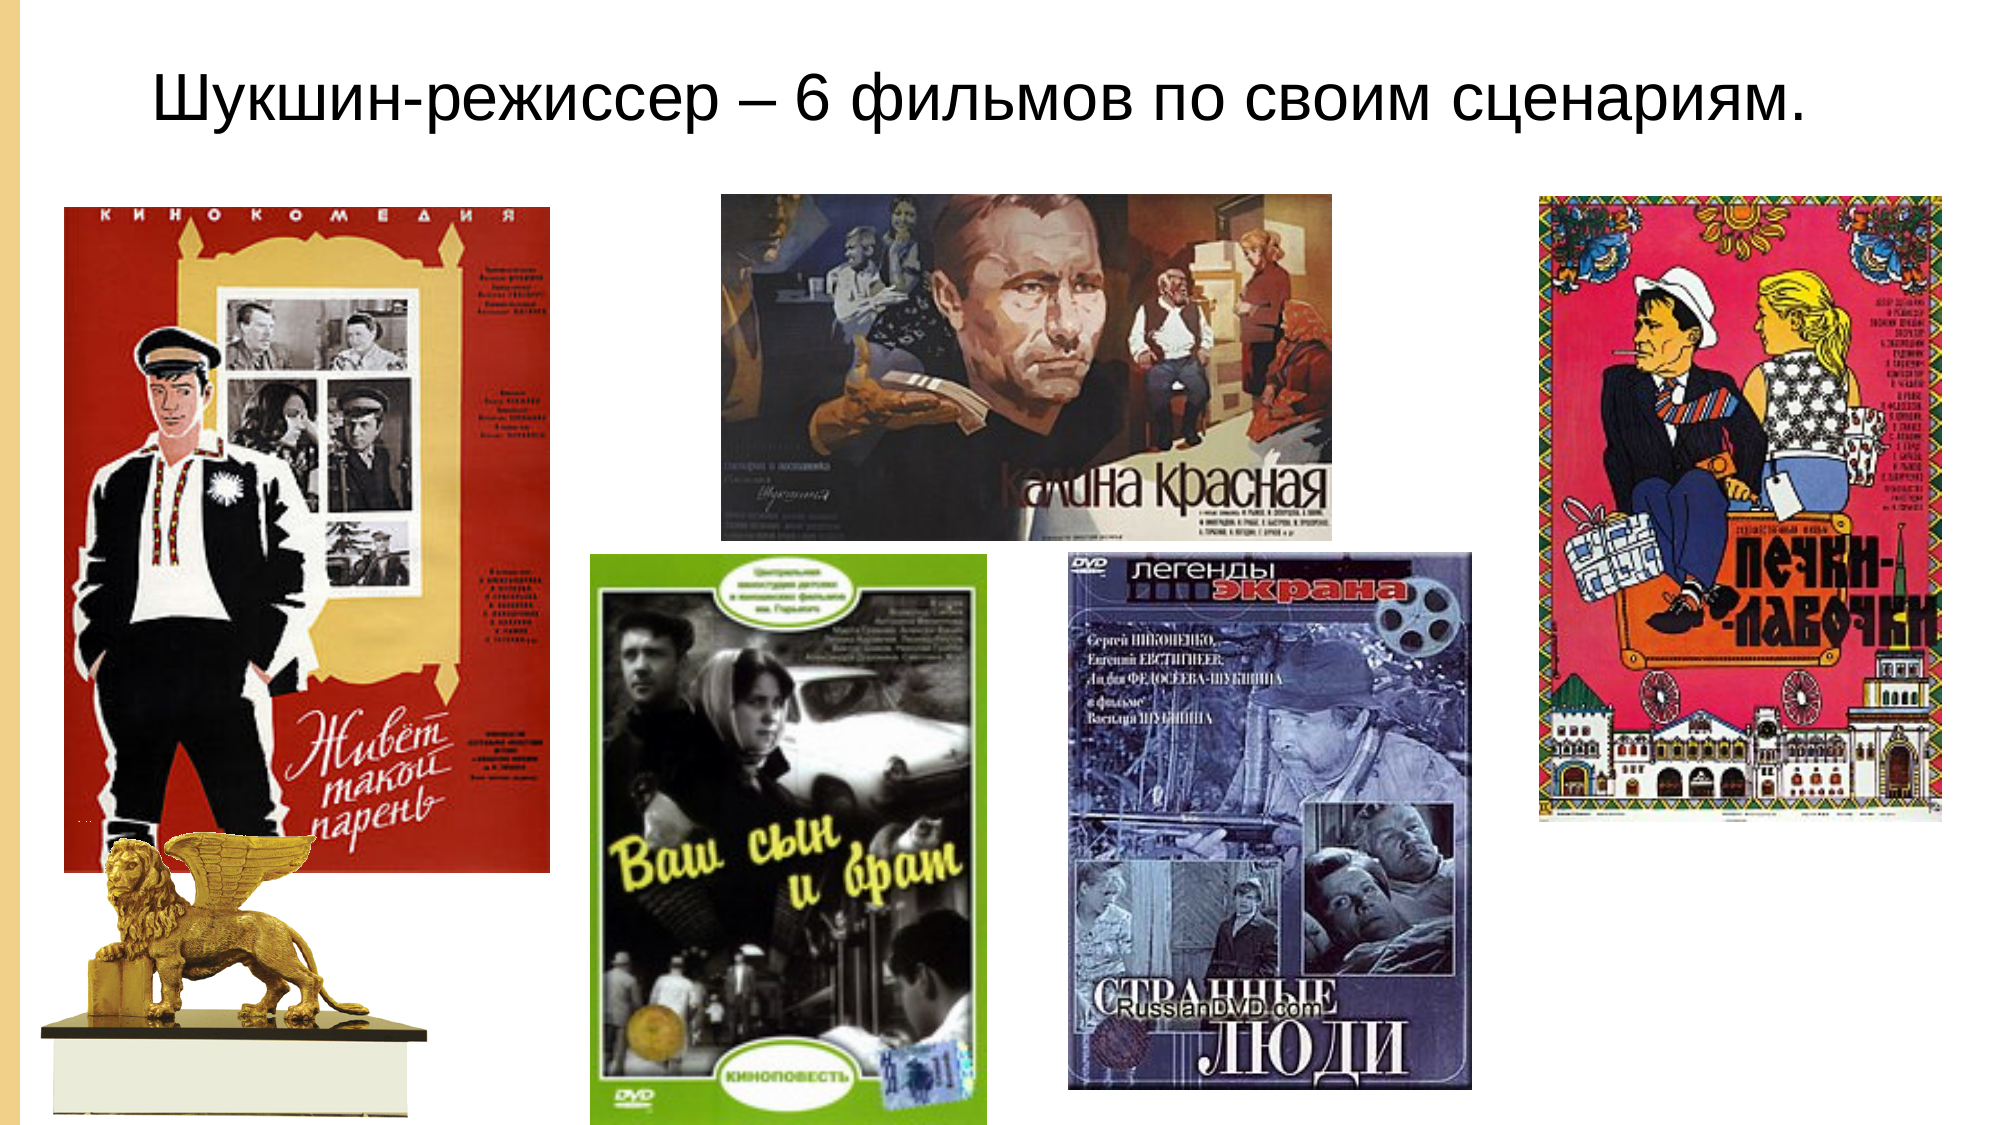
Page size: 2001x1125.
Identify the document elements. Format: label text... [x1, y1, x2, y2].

picture [1539, 196, 1942, 822]
picture [590, 554, 987, 1125]
picture [1068, 552, 1472, 1090]
picture [721, 194, 1332, 541]
text_box Шукшин-режиссер – 6 фильмов по своим сценариям. [136, 46, 1837, 142]
picture [17, 207, 550, 1125]
